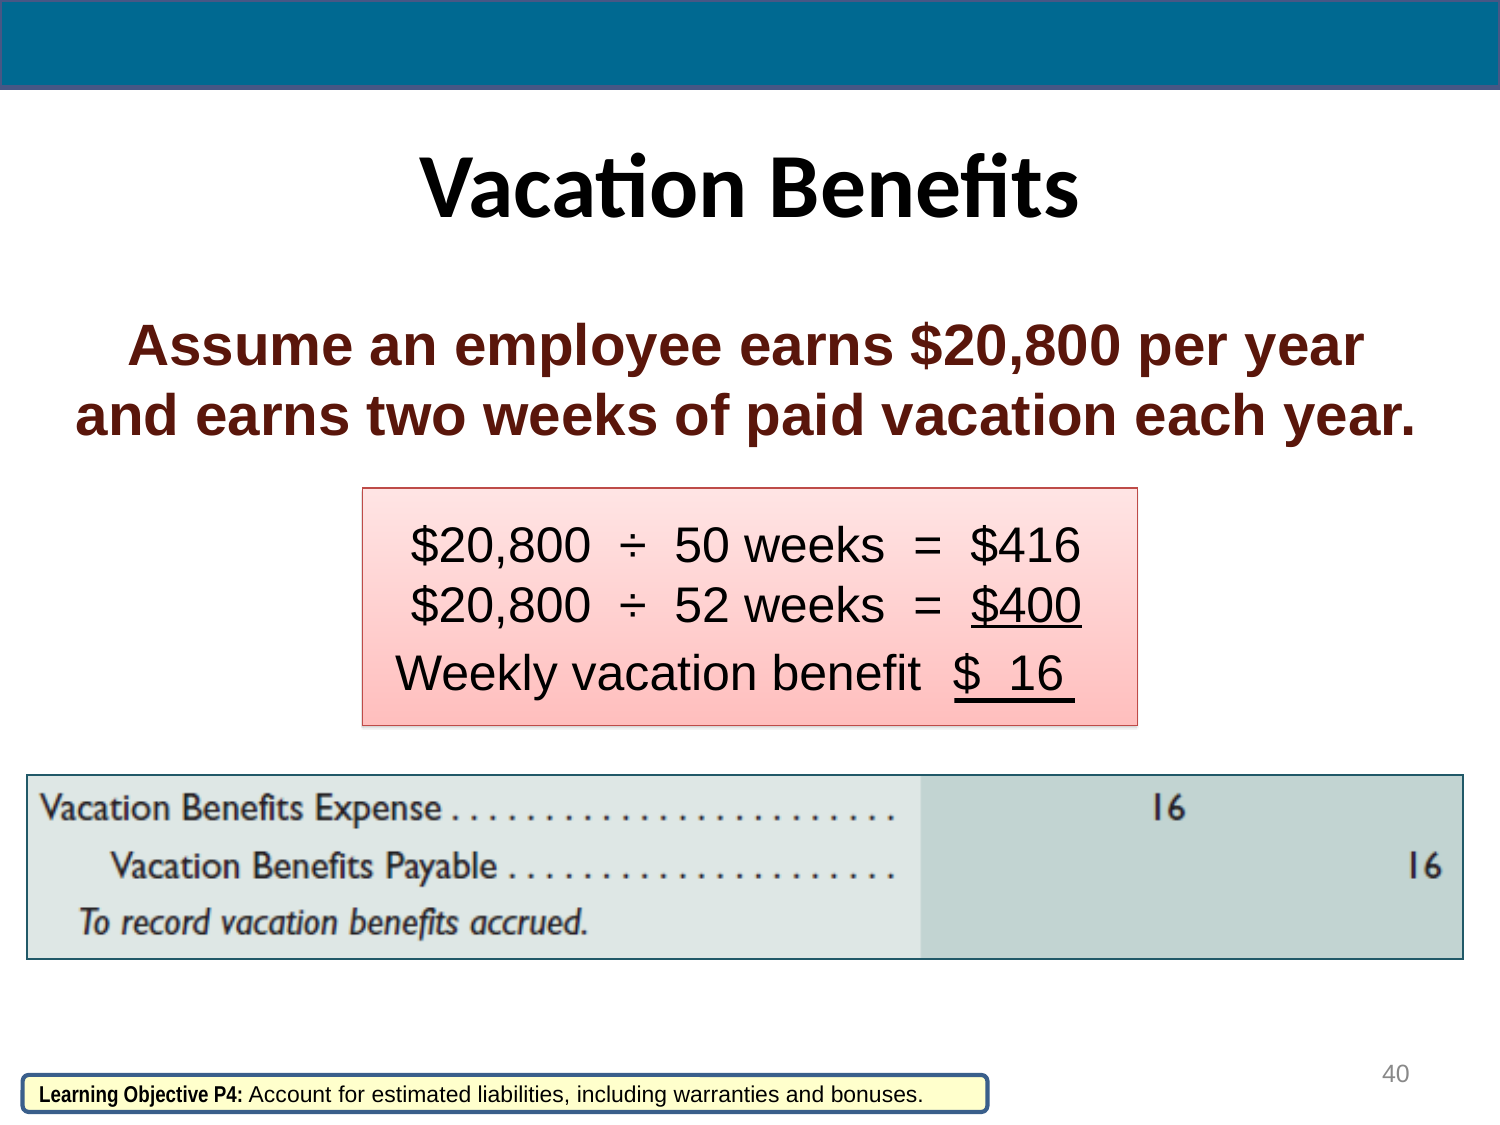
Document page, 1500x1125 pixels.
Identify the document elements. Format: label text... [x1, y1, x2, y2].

text_box Learning Objective P4: Account for estimated liabilities, including warranties and bonuses. [22, 1074, 988, 1113]
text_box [362, 487, 1138, 726]
text_box Assume an employee earns $20,800 per year and earns two weeks of paid vacation each year. [53, 299, 1441, 455]
slide_number 40 [1074, 1042, 1425, 1103]
text_box [0, 0, 1500, 88]
picture [27, 775, 1463, 959]
title Vacation Benefits [74, 88, 1426, 276]
